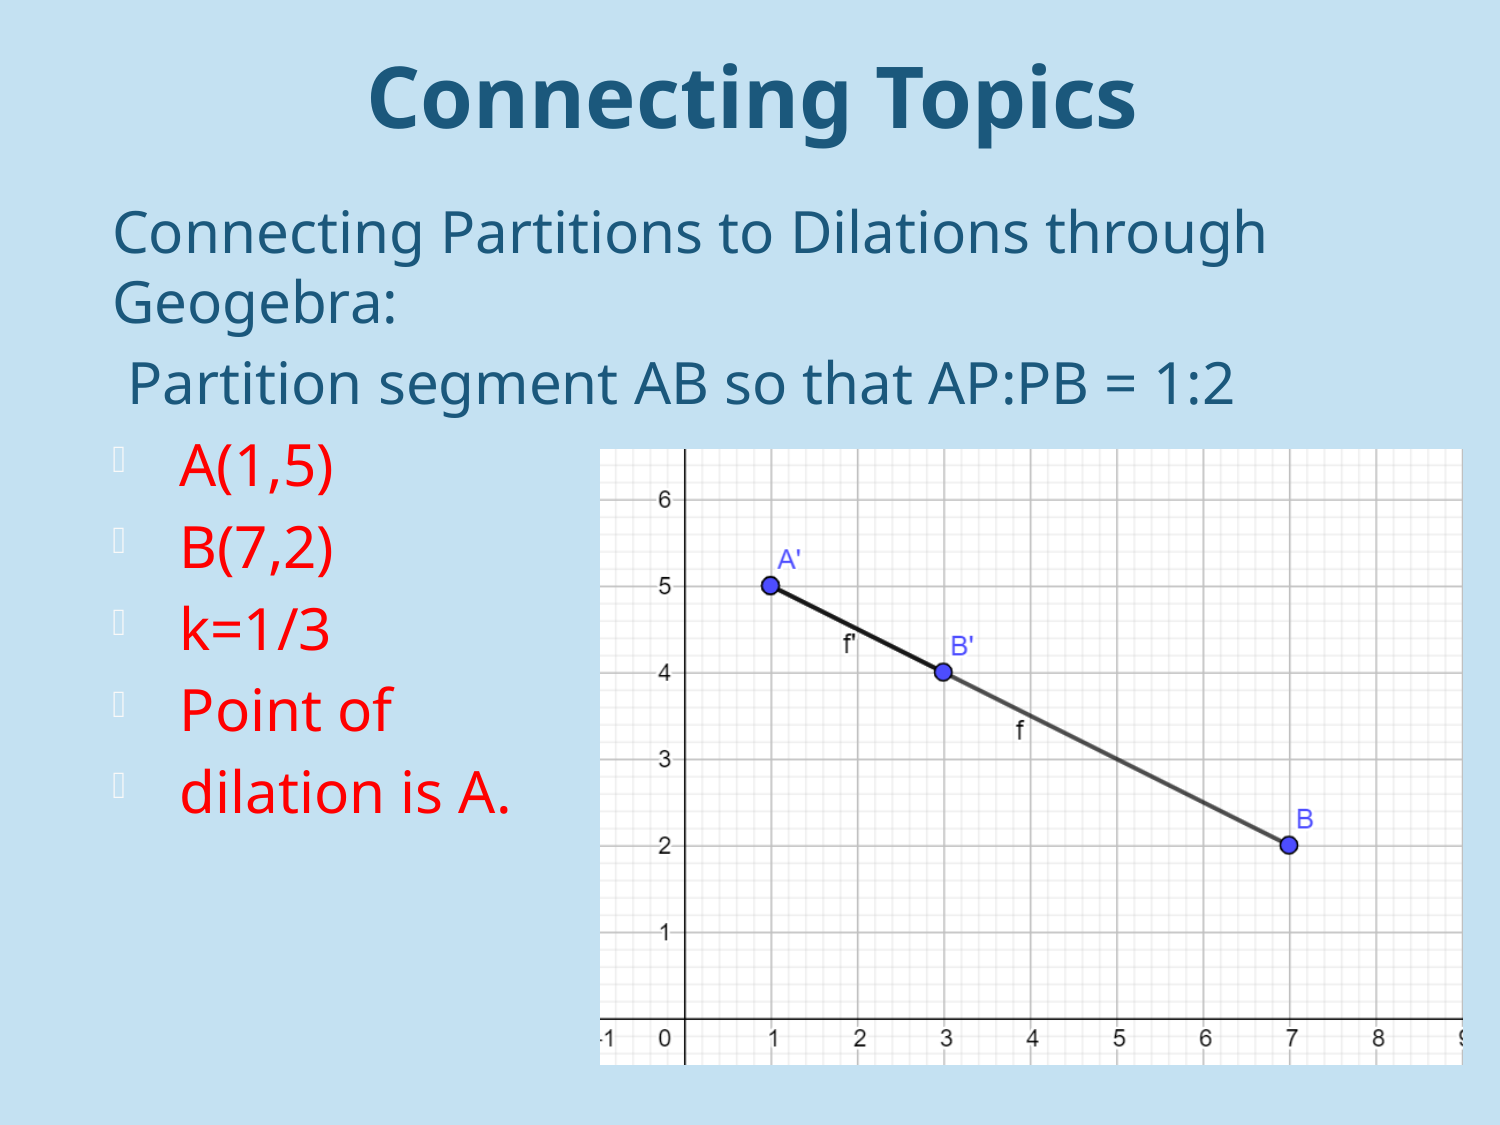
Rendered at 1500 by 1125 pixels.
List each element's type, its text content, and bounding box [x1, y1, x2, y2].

list Connecting Partitions to Dilations through Geogebra: Partition segment AB so that AP:PB = 1:2 A(1,5) B(7,2) k=1/3 Point of dilation is A. [75, 187, 1363, 1035]
picture [599, 449, 1463, 1066]
title Connecting Topics [77, 0, 1428, 189]
